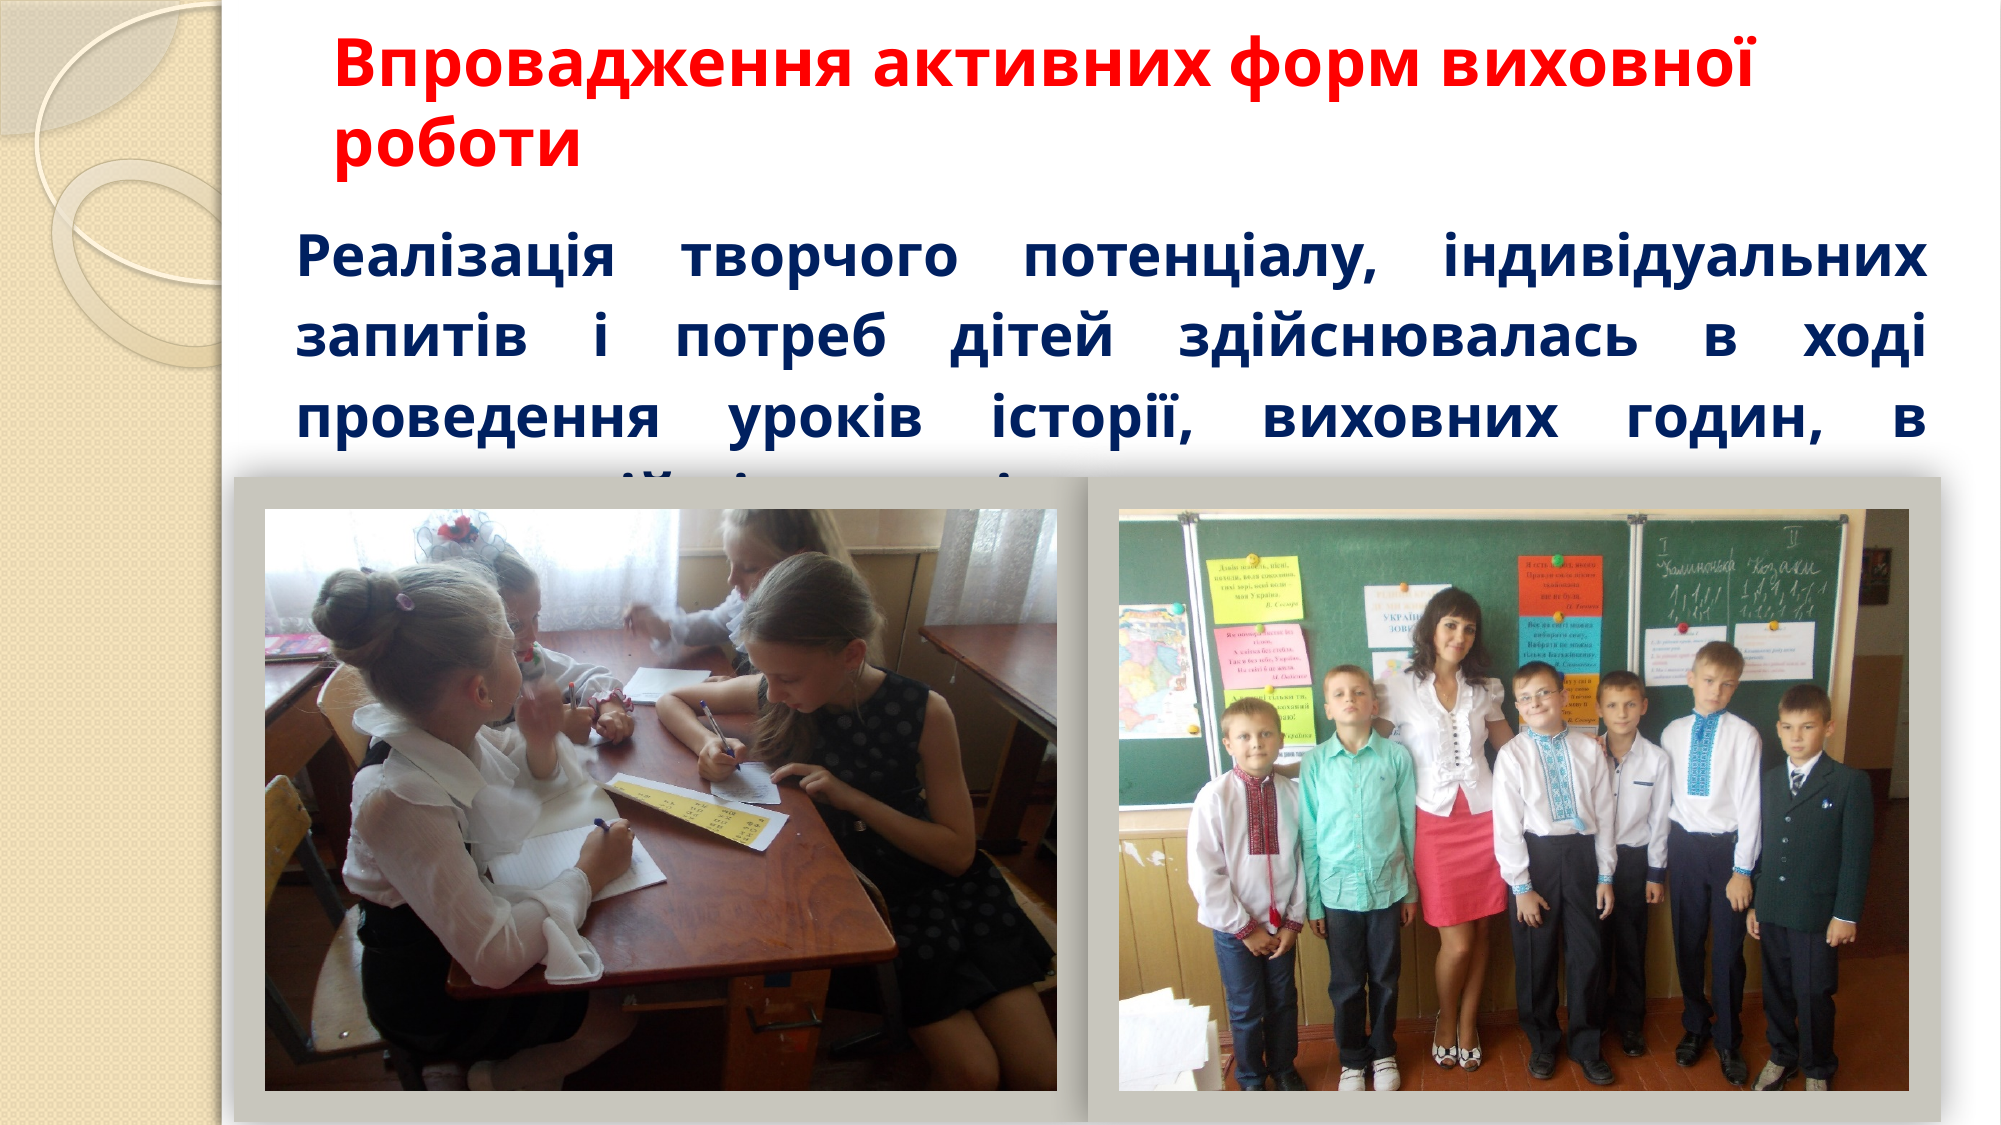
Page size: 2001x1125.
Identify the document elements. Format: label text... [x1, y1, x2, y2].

picture [1118, 508, 1910, 1092]
list Реалізація творчого потенціалу, індивідуальних запитів і потреб дітей здійснювалась в ході проведення уроків історії, виховних годин, в позаурочній діяльності. [220, 200, 1944, 466]
title Впровадження активних форм виховної роботи [318, 0, 2000, 201]
picture [264, 508, 1057, 1092]
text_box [432, 278, 1698, 1125]
